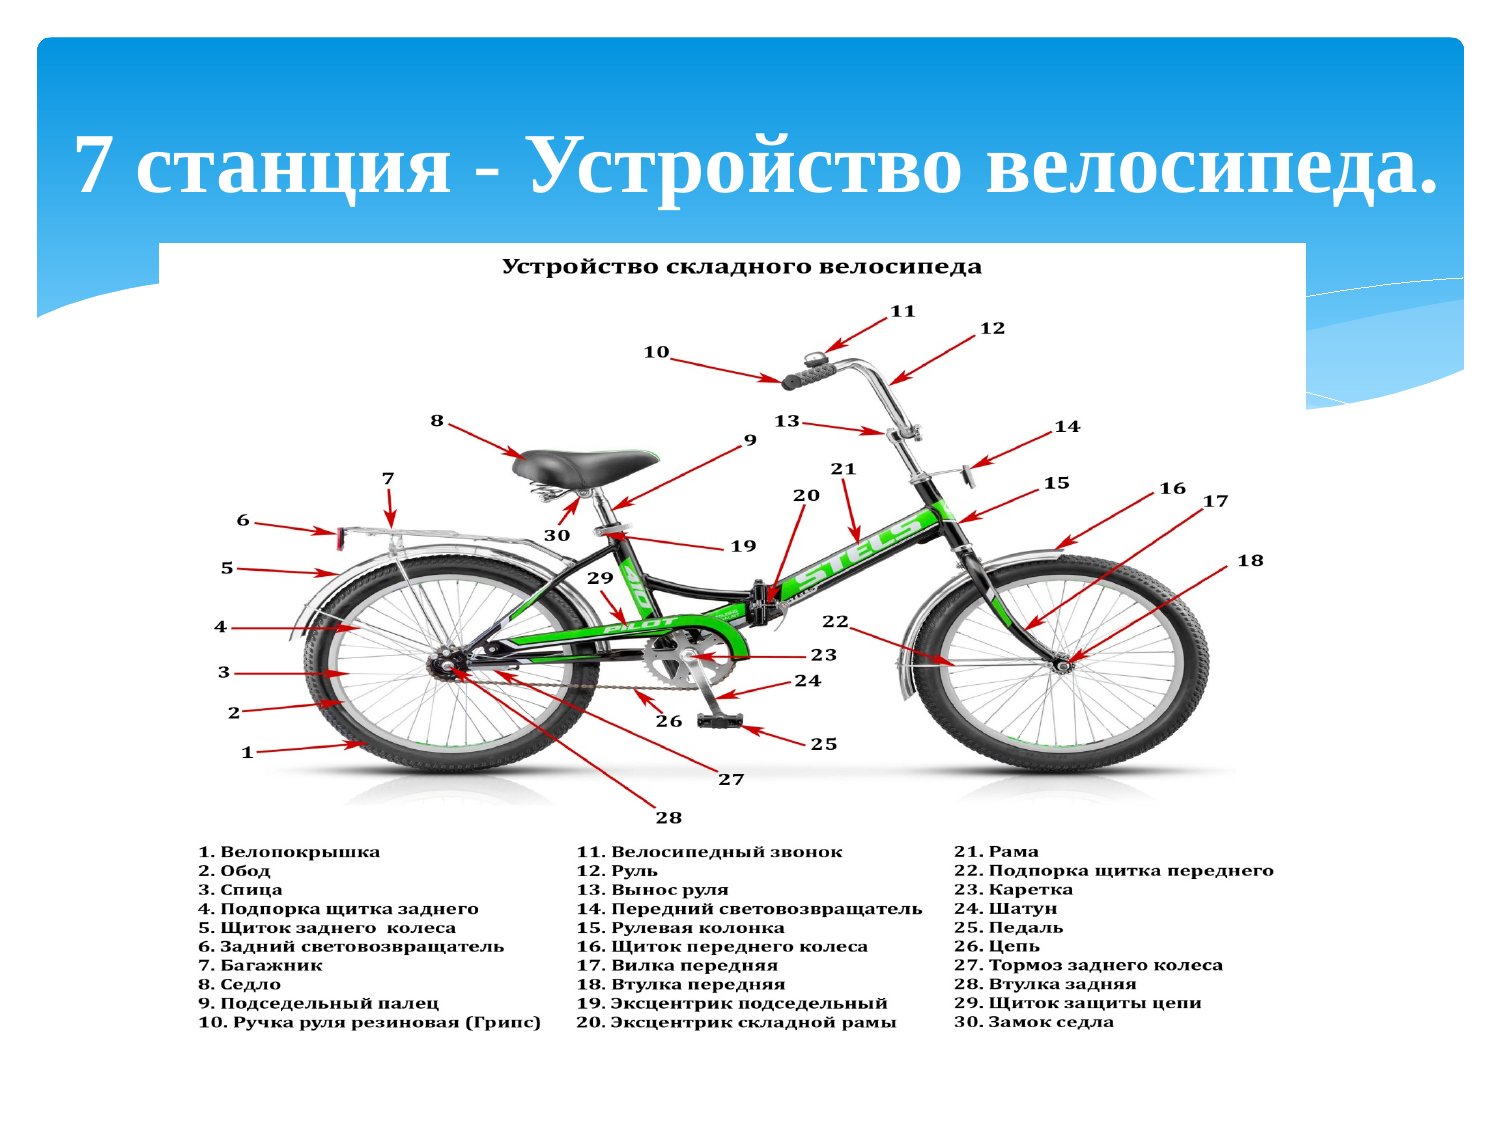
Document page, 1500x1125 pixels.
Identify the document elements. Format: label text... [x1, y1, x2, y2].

title 7 станция - Устройство велосипеда. [41, 55, 1471, 261]
picture [159, 243, 1306, 1059]
